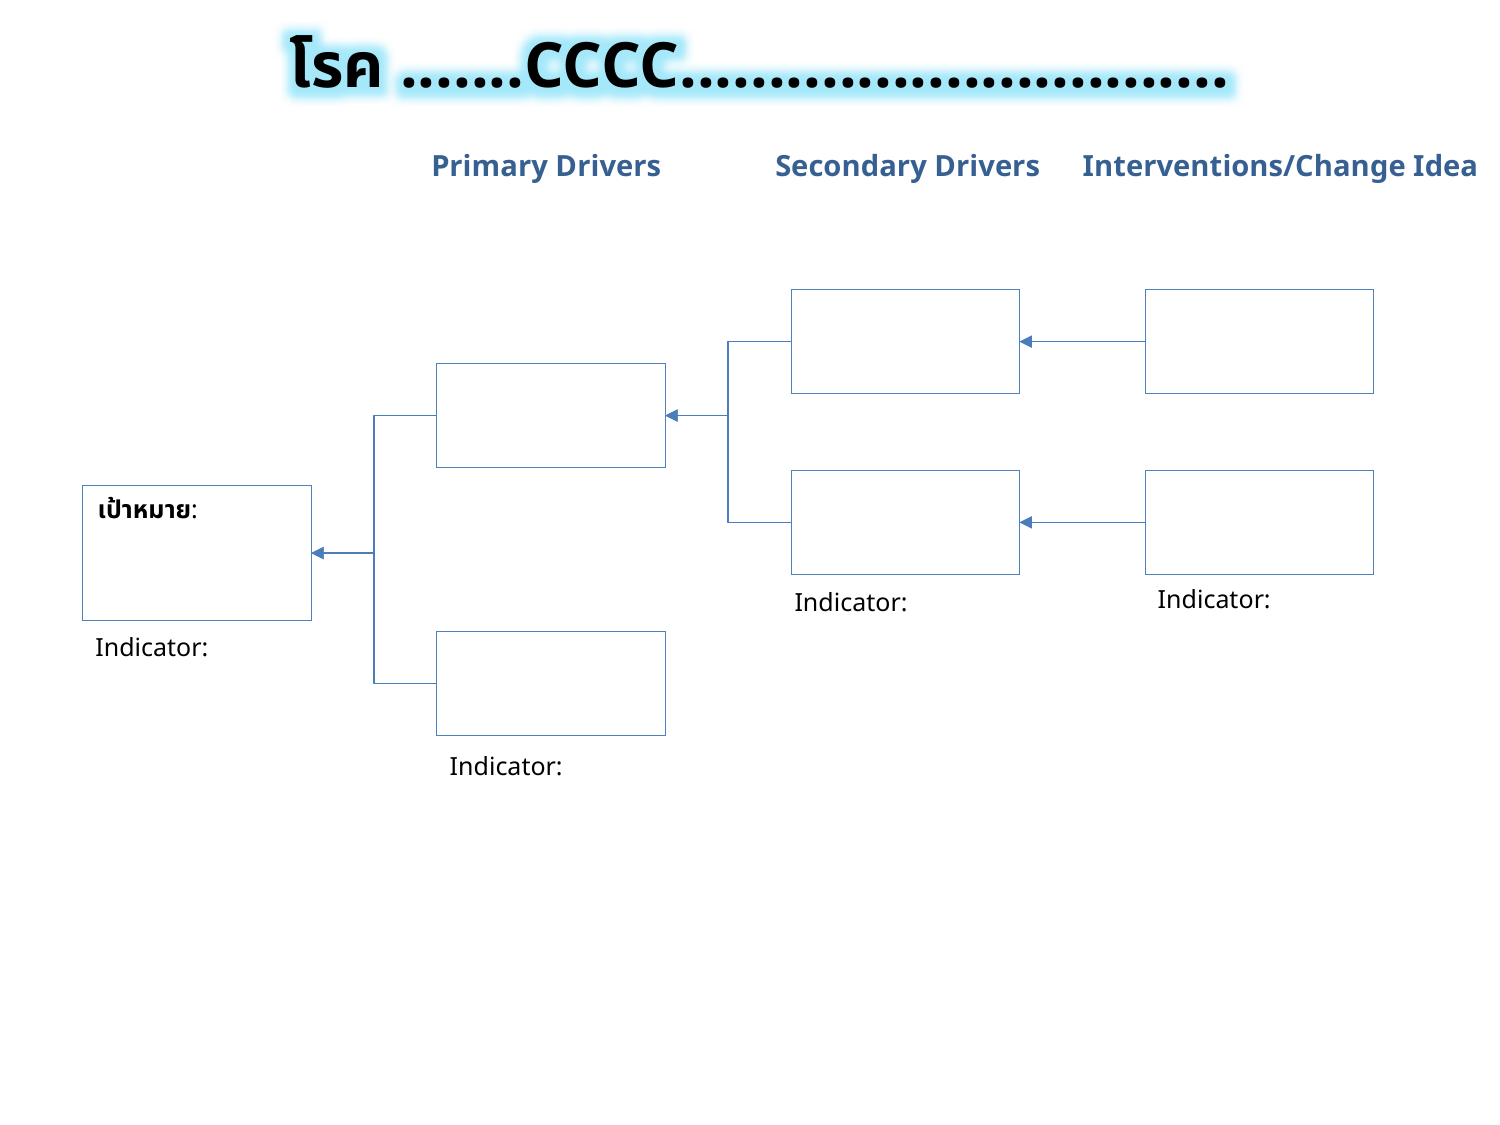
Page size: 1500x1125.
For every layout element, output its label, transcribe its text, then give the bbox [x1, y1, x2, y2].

text_box Primary Drivers [416, 140, 677, 190]
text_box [310, 415, 438, 553]
text_box เป้าหมาย: [82, 485, 305, 621]
text_box [1145, 289, 1374, 394]
text_box Interventions/Change Idea [1067, 139, 1494, 190]
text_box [310, 553, 438, 685]
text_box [665, 342, 792, 415]
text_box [665, 415, 792, 524]
text_box [1145, 470, 1374, 575]
text_box Indicator: [1142, 576, 1286, 621]
text_box โรค .......CCCC............................... [278, 19, 1242, 106]
text_box [436, 363, 659, 468]
text_box Indicator: [80, 624, 224, 670]
text_box [436, 631, 666, 736]
text_box Secondary Drivers [760, 139, 1056, 190]
text_box [791, 289, 1020, 394]
text_box Indicator: [779, 579, 923, 624]
text_box Indicator: [434, 742, 578, 788]
text_box [791, 470, 1020, 575]
